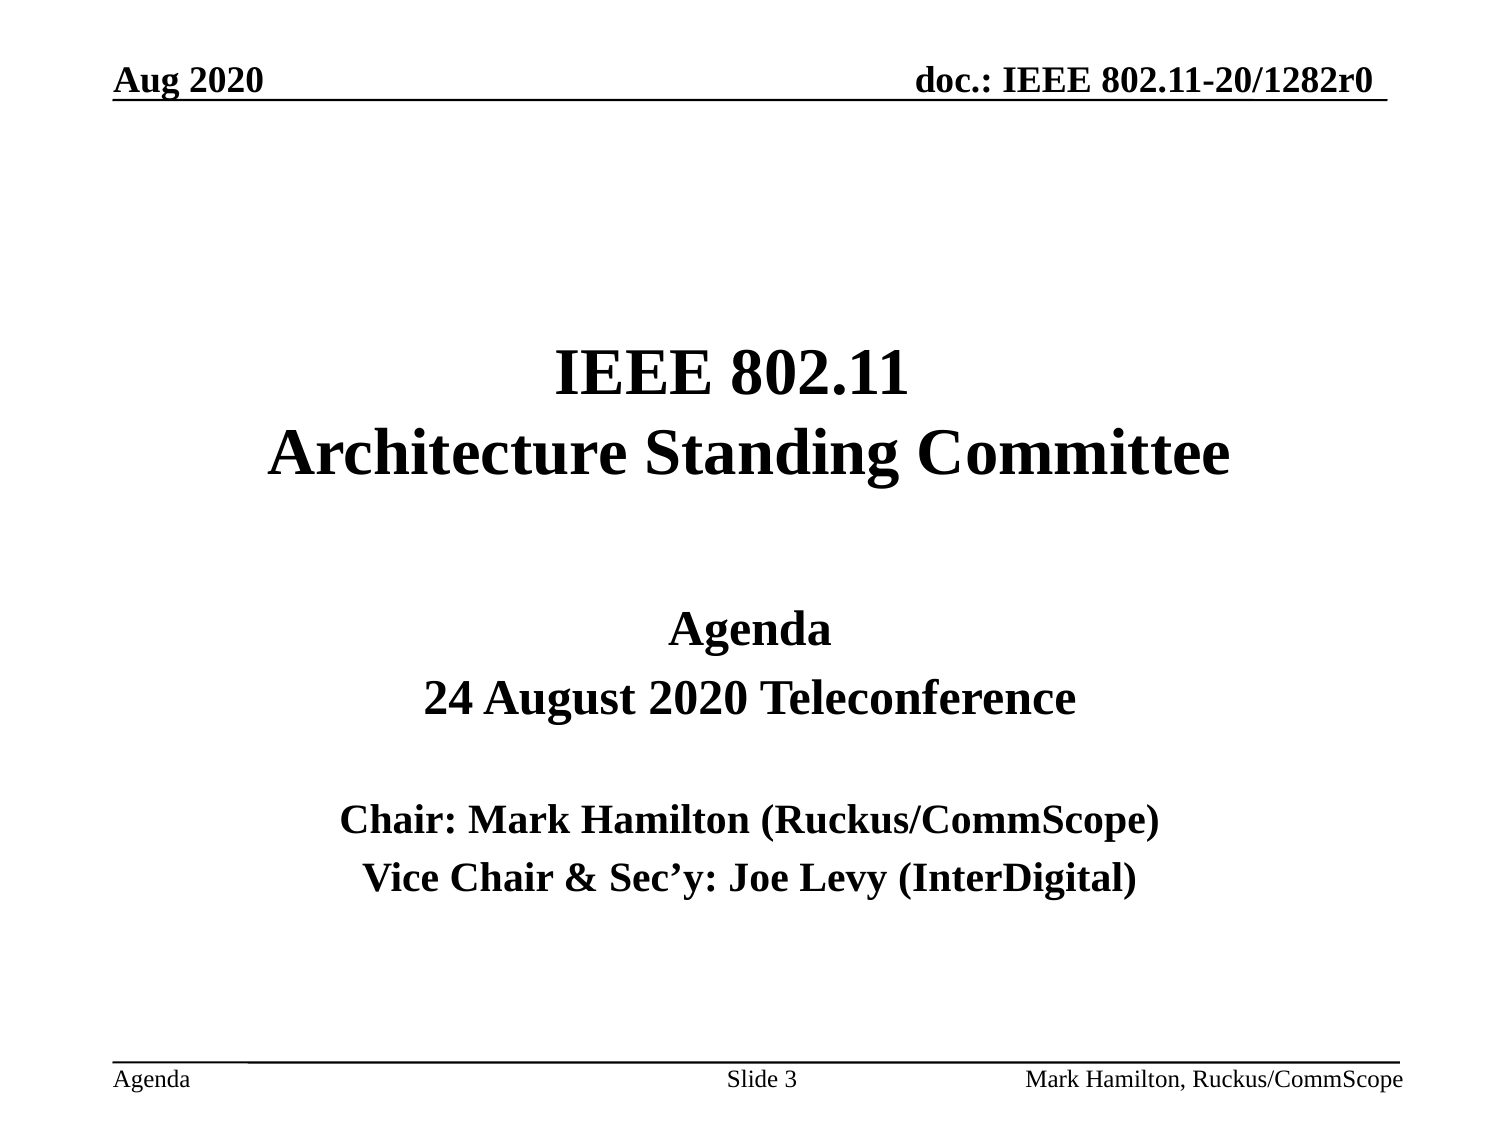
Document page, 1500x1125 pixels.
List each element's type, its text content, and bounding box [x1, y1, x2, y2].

title IEEE 802.11 Architecture Standing Committee [112, 287, 1388, 529]
subtitle Agenda 24 August 2020 Teleconference Chair: Mark Hamilton (Ruckus/CommScope) Vice Chair & Sec’y: Joe Levy (InterDigital) [225, 587, 1275, 875]
